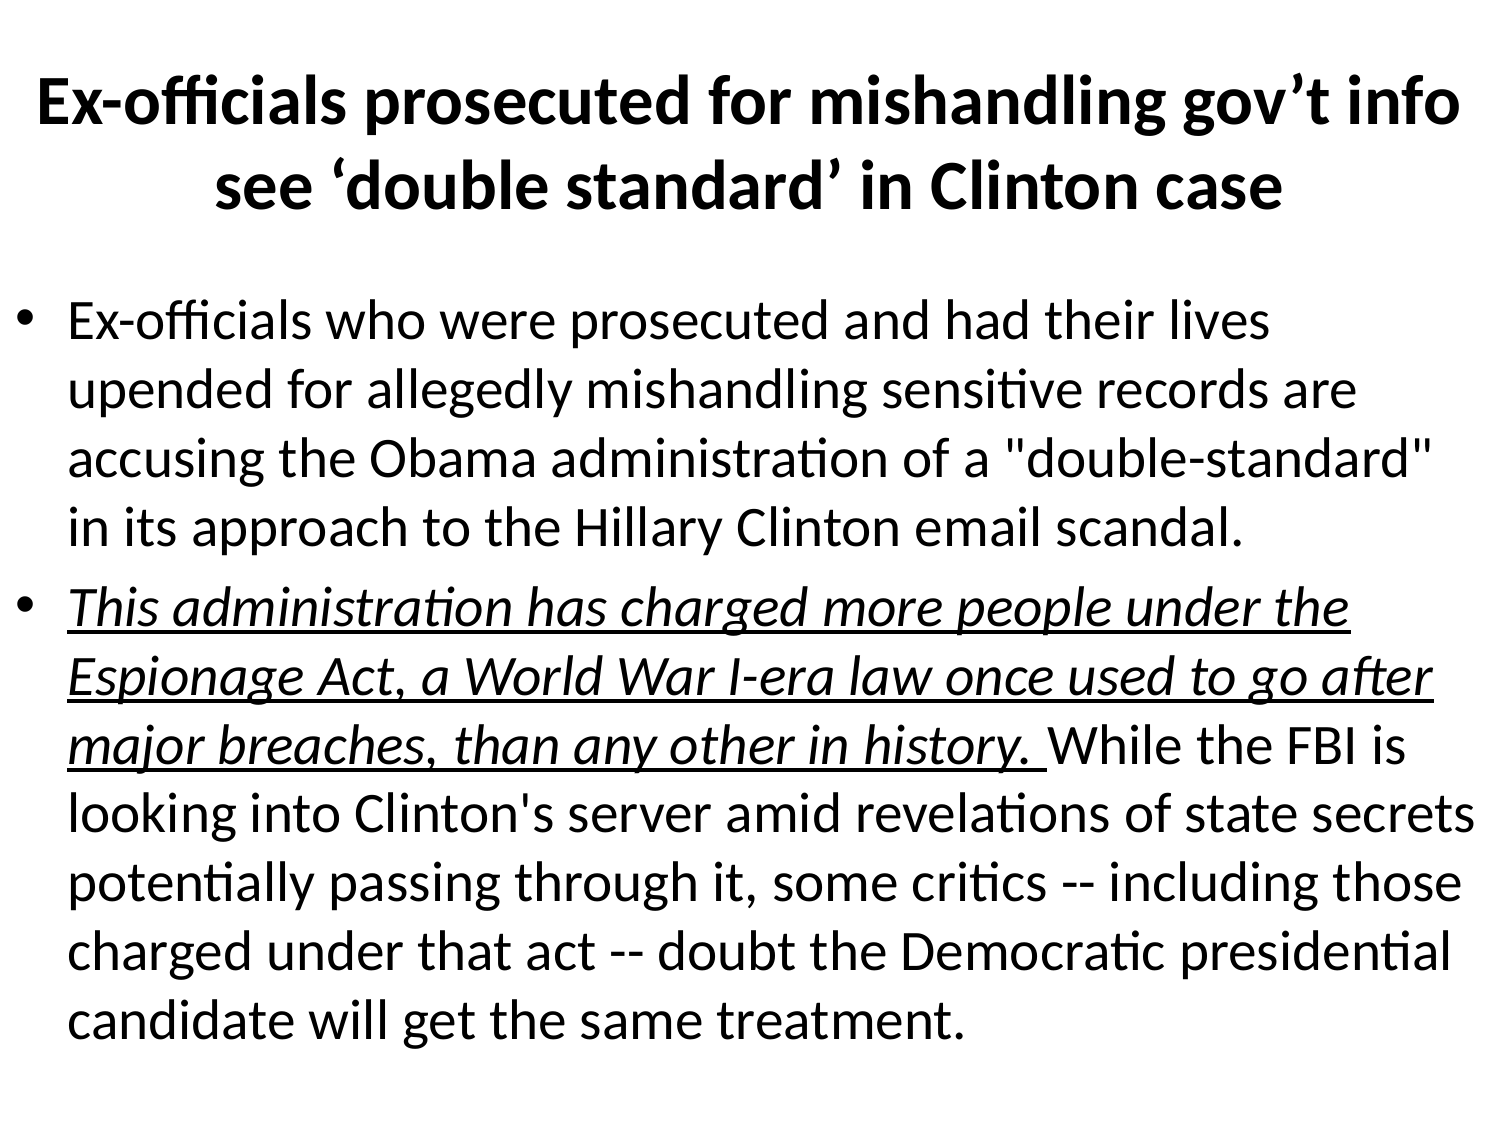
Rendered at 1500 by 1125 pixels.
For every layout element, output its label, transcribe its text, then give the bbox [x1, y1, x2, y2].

title Ex-officials prosecuted for mishandling gov’t info see ‘double standard’ in Clinton case [0, 45, 1500, 233]
list Ex-officials who were prosecuted and had their lives upended for allegedly mishandling sensitive records are accusing the Obama administration of a "double-standard" in its approach to the Hillary Clinton email scandal. This administration has charged more people under the Espionage Act, a World War I-era law once used to go after major breaches, than any other in history. While the FBI is looking into Clinton's server amid revelations of state secrets potentially passing through it, some critics -- including those charged under that act -- doubt the Democratic presidential candidate will get the same treatment. [0, 275, 1500, 1125]
